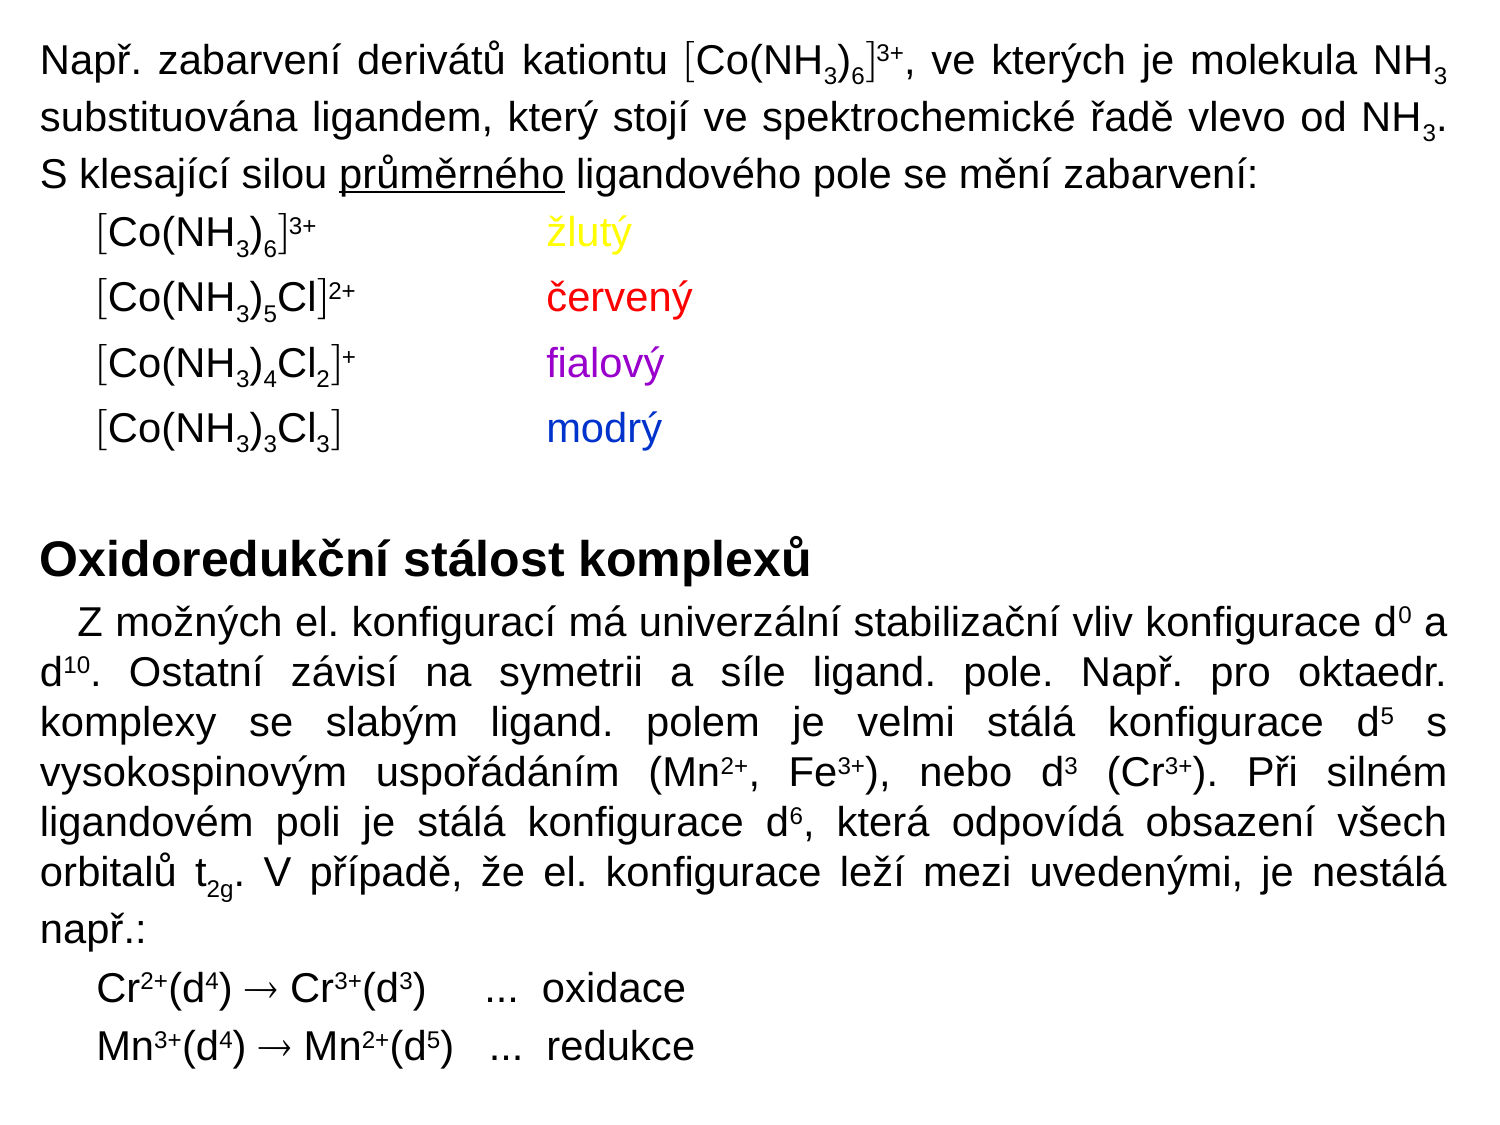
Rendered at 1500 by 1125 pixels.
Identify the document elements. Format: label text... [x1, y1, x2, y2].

list Např. zabarvení derivátů kationtu Co(NH3)63+, ve kterých je molekula NH3 substituována ligandem, který stojí ve spektrochemické řadě vlevo od NH3. S klesající silou průměrného ligandového pole se mění zabarvení: Co(NH3)63+ žlutý Co(NH3)5Cl2+ červený Co(NH3)4Cl2+ fialový Co(NH3)3Cl3 modrý Oxidoredukční stálost komplexů Z možných el. konfigurací má univerzální stabilizační vliv konfigurace d0 a d10. Ostatní závisí na symetrii a síle ligand. pole. Např. pro oktaedr. komplexy se slabým ligand. polem je velmi stálá konfigurace d5 s vysokospinovým uspořádáním (Mn2+, Fe3+), nebo d3 (Cr3+). Při silném ligandovém poli je stálá konfigurace d6, která odpovídá obsazení všech orbitalů t2g. V případě, že el. konfigurace leží mezi uvedenými, je nestálá např.: Cr2+(d4)  Cr3+(d3) ... oxidace Mn3+(d4)  Mn2+(d5) ... redukce [24, 24, 1463, 1100]
